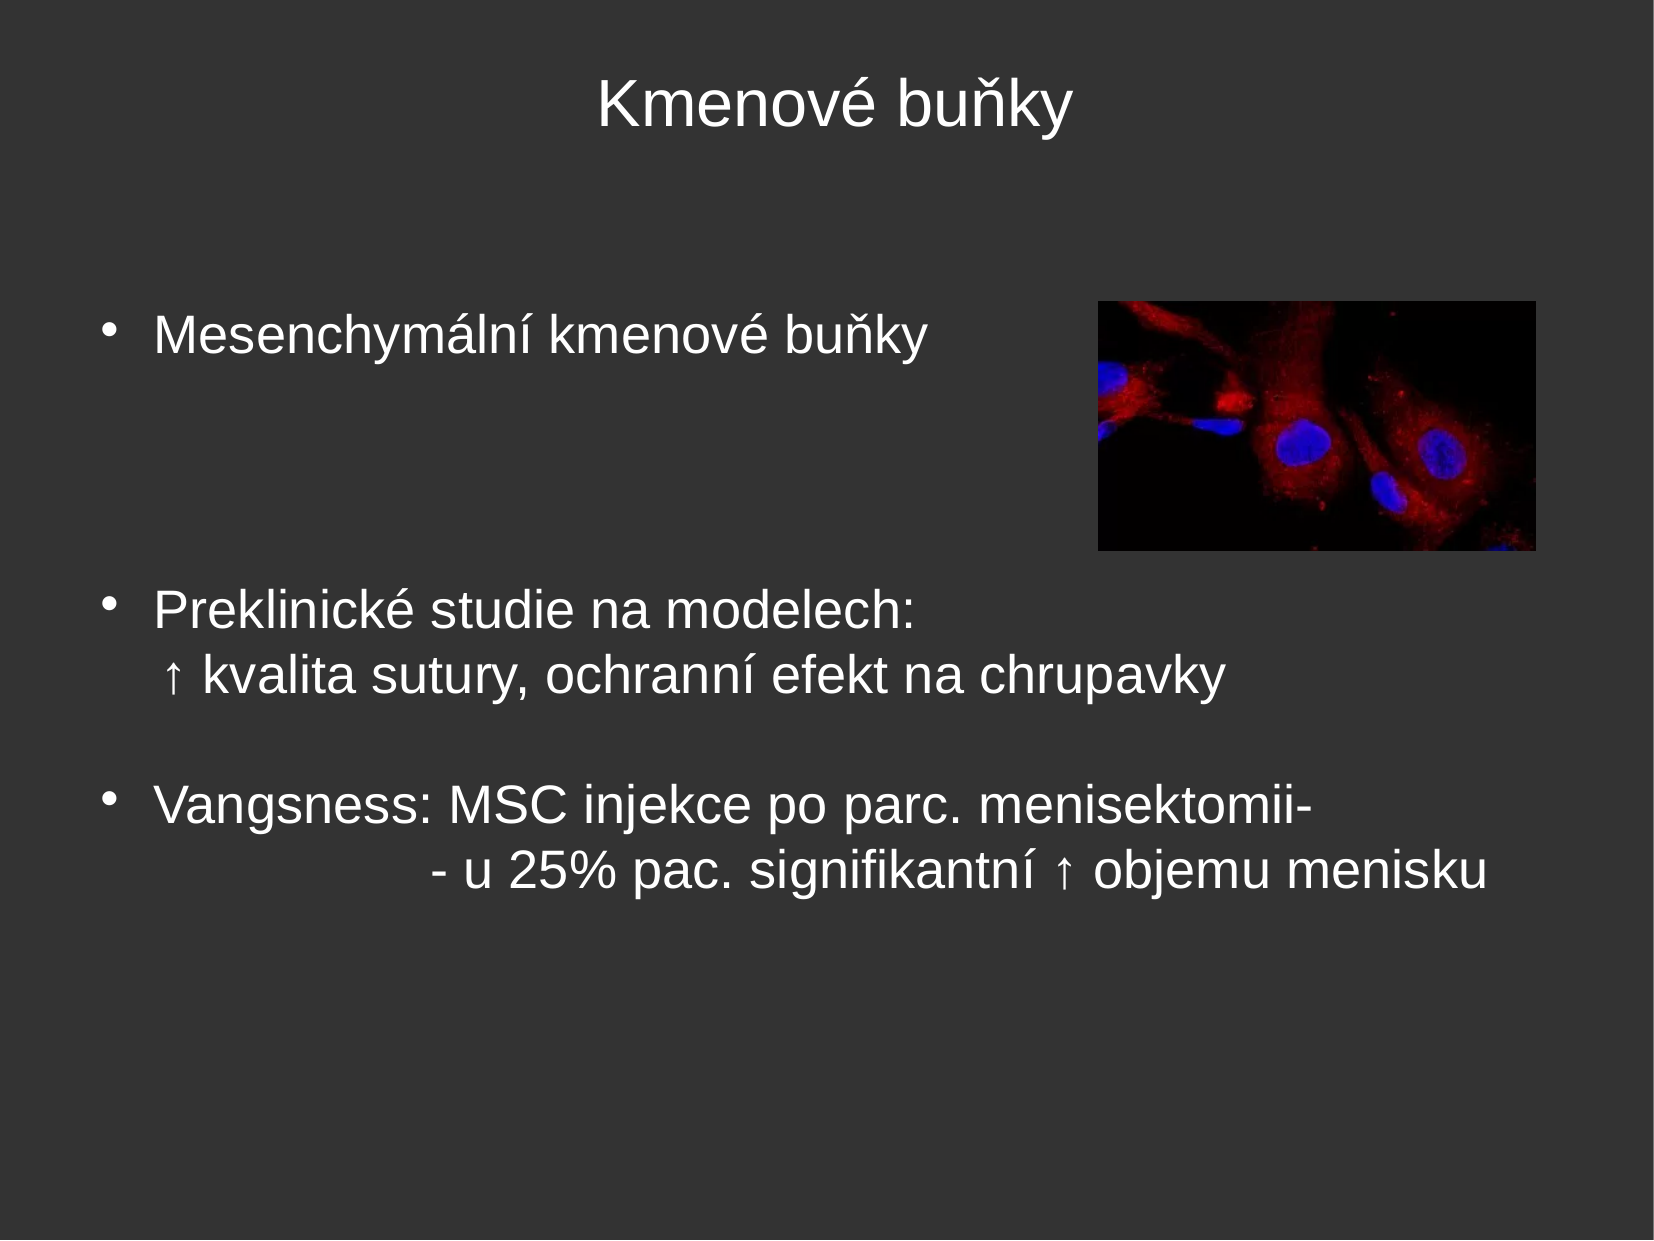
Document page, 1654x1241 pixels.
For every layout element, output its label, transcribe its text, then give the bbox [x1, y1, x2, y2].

text_box Kmenové buňky Mesenchymální kmenové buňky Preklinické studie na modelech: ↑ kvalita sutury, ochranní efekt na chrupavky Vangsness: MSC injekce po parc. menisektomii- - u 25% pac. signifikantní ↑ objemu menisku [82, 60, 1571, 1010]
picture [1098, 300, 1537, 552]
